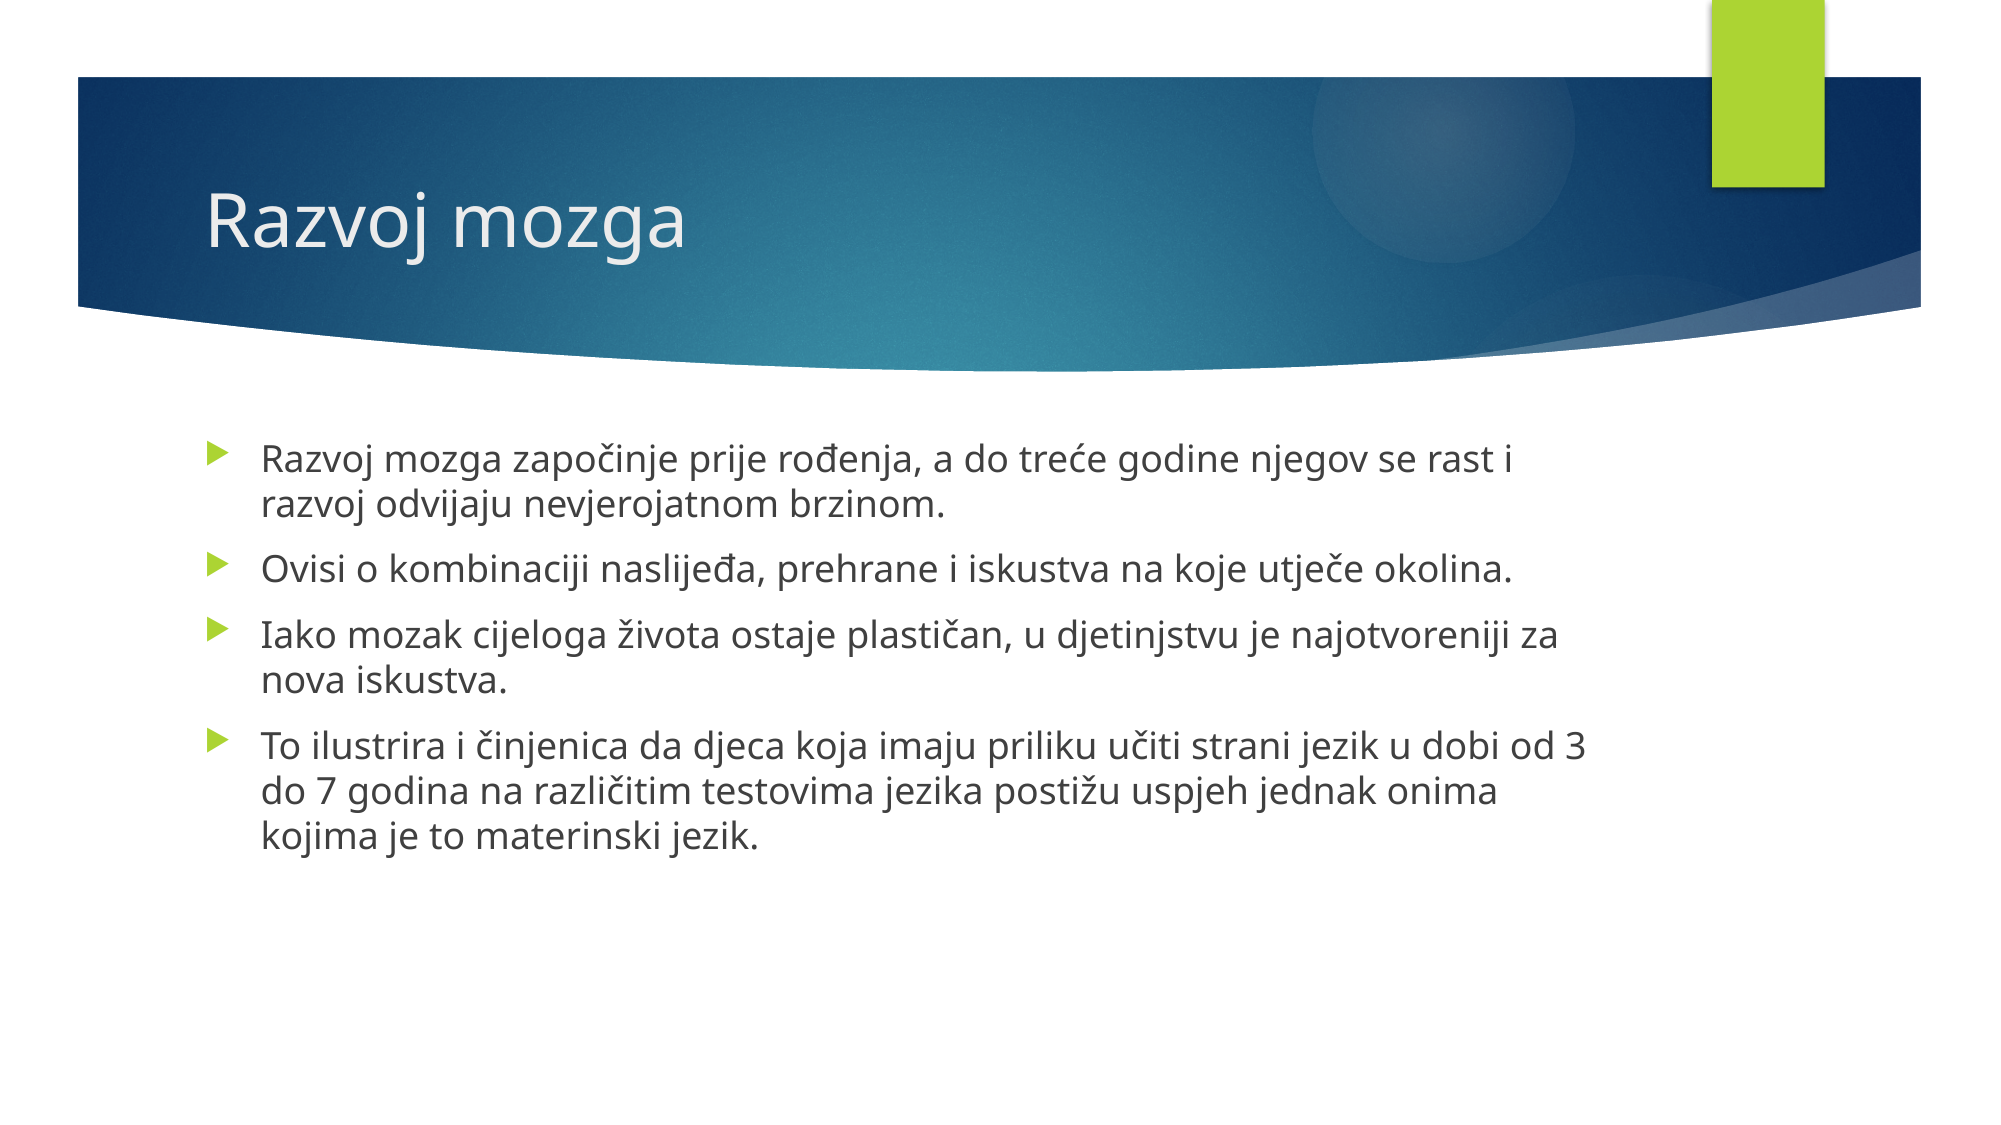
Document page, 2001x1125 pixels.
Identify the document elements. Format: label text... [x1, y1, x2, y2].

title Razvoj mozga [189, 159, 1627, 276]
list Razvoj mozga započinje prije rođenja, a do treće godine njegov se rast i razvoj odvijaju nevjerojatnom brzinom. Ovisi o kombinaciji naslijeđa, prehrane i iskustva na koje utječe okolina. Iako mozak cijeloga života ostaje plastičan, u djetinjstvu je najotvoreniji za nova iskustva. To ilustrira i činjenica da djeca koja imaju priliku učiti strani jezik u dobi od 3 do 7 godina na različitim testovima jezika postižu uspjeh jednak onima kojima je to materinski jezik. [189, 427, 1627, 988]
